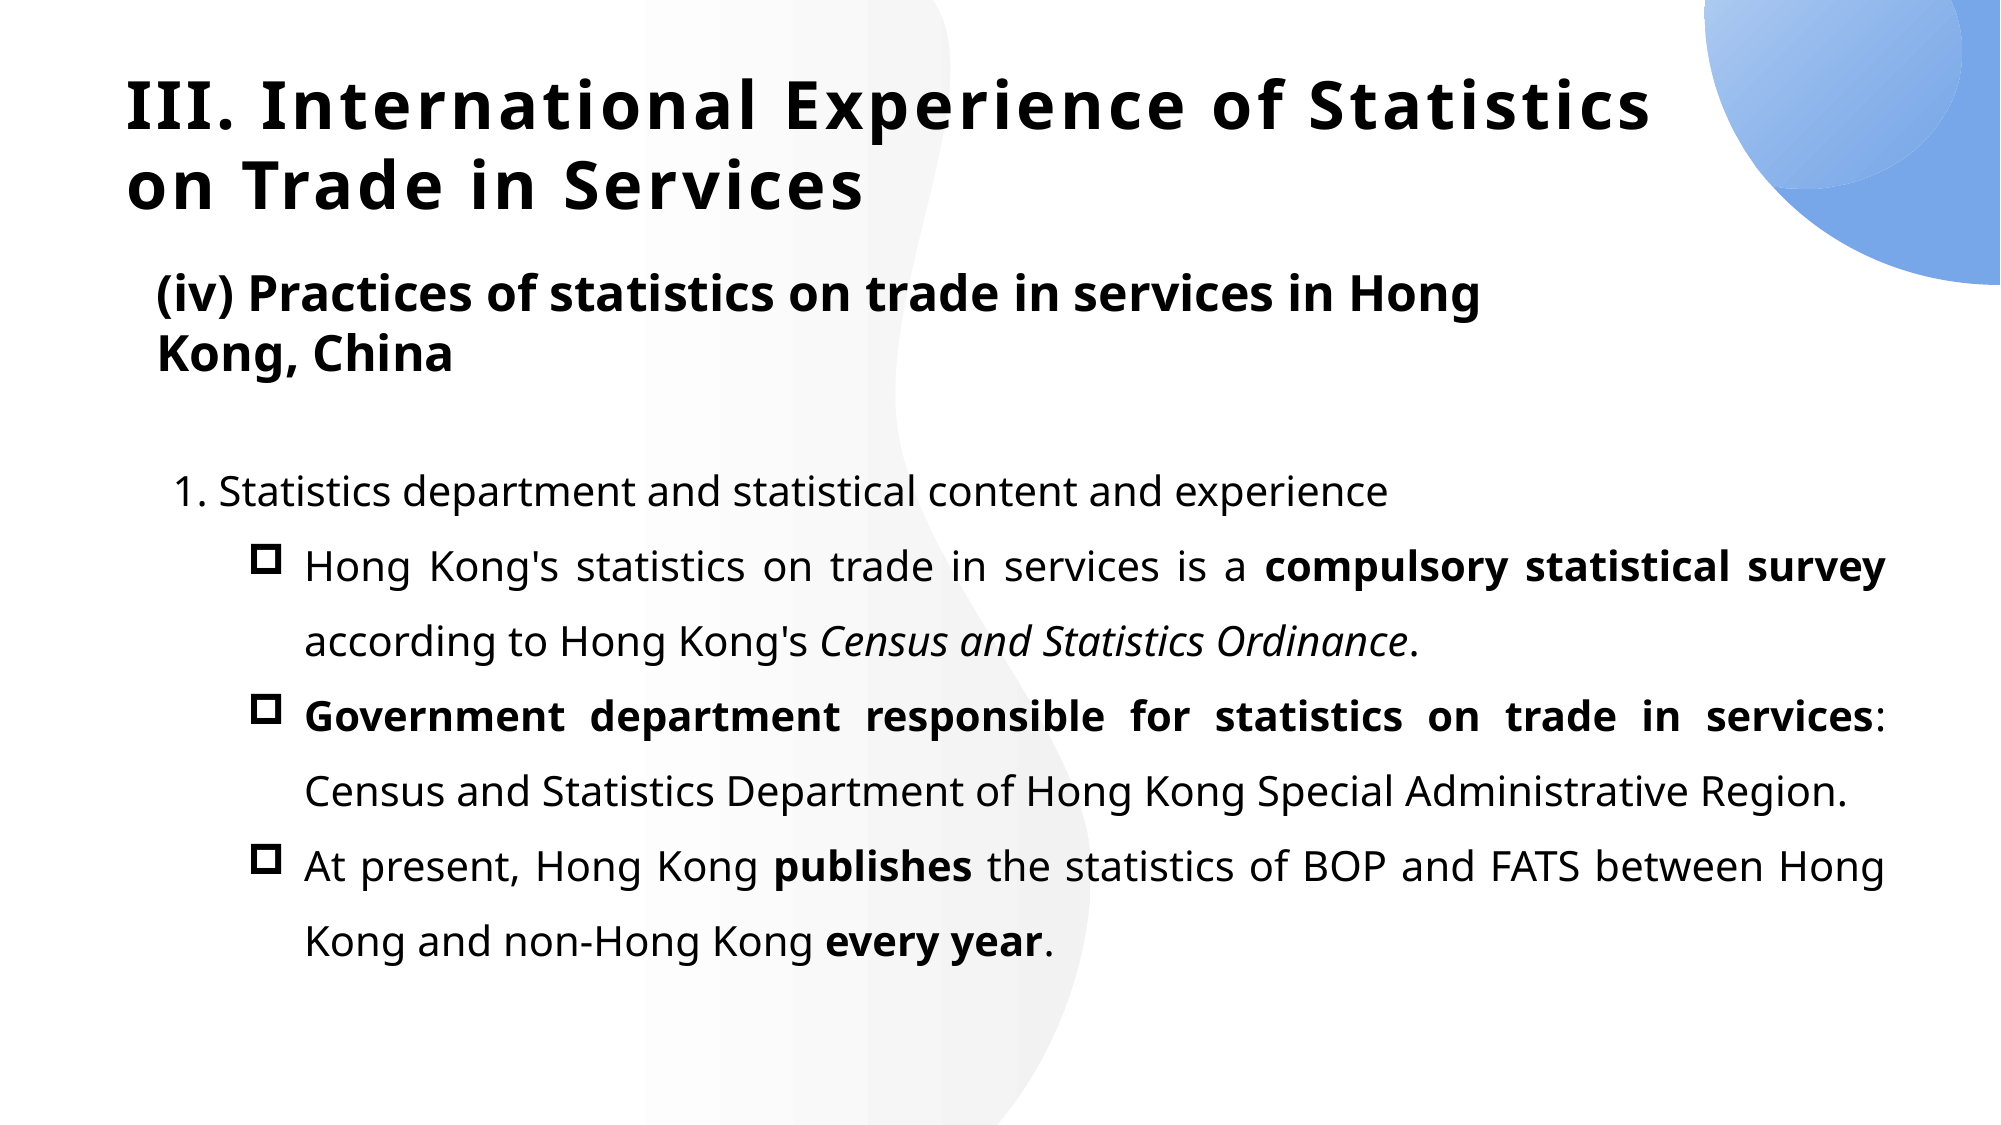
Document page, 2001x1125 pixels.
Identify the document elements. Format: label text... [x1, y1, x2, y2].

text_box 1. Statistics department and statistical content and experience Hong Kong's statistics on trade in services is a compulsory statistical survey according to Hong Kong's Census and Statistics Ordinance. Government department responsible for statistics on trade in services: Census and Statistics Department of Hong Kong Special Administrative Region. At present, Hong Kong publishes the statistics of BOP and FATS between Hong Kong and non-Hong Kong every year. [158, 432, 1901, 972]
text_box (iv) Practices of statistics on trade in services in Hong Kong, China [141, 254, 1543, 389]
title III. International Experience of Statistics on Trade in Services [109, 56, 1735, 129]
